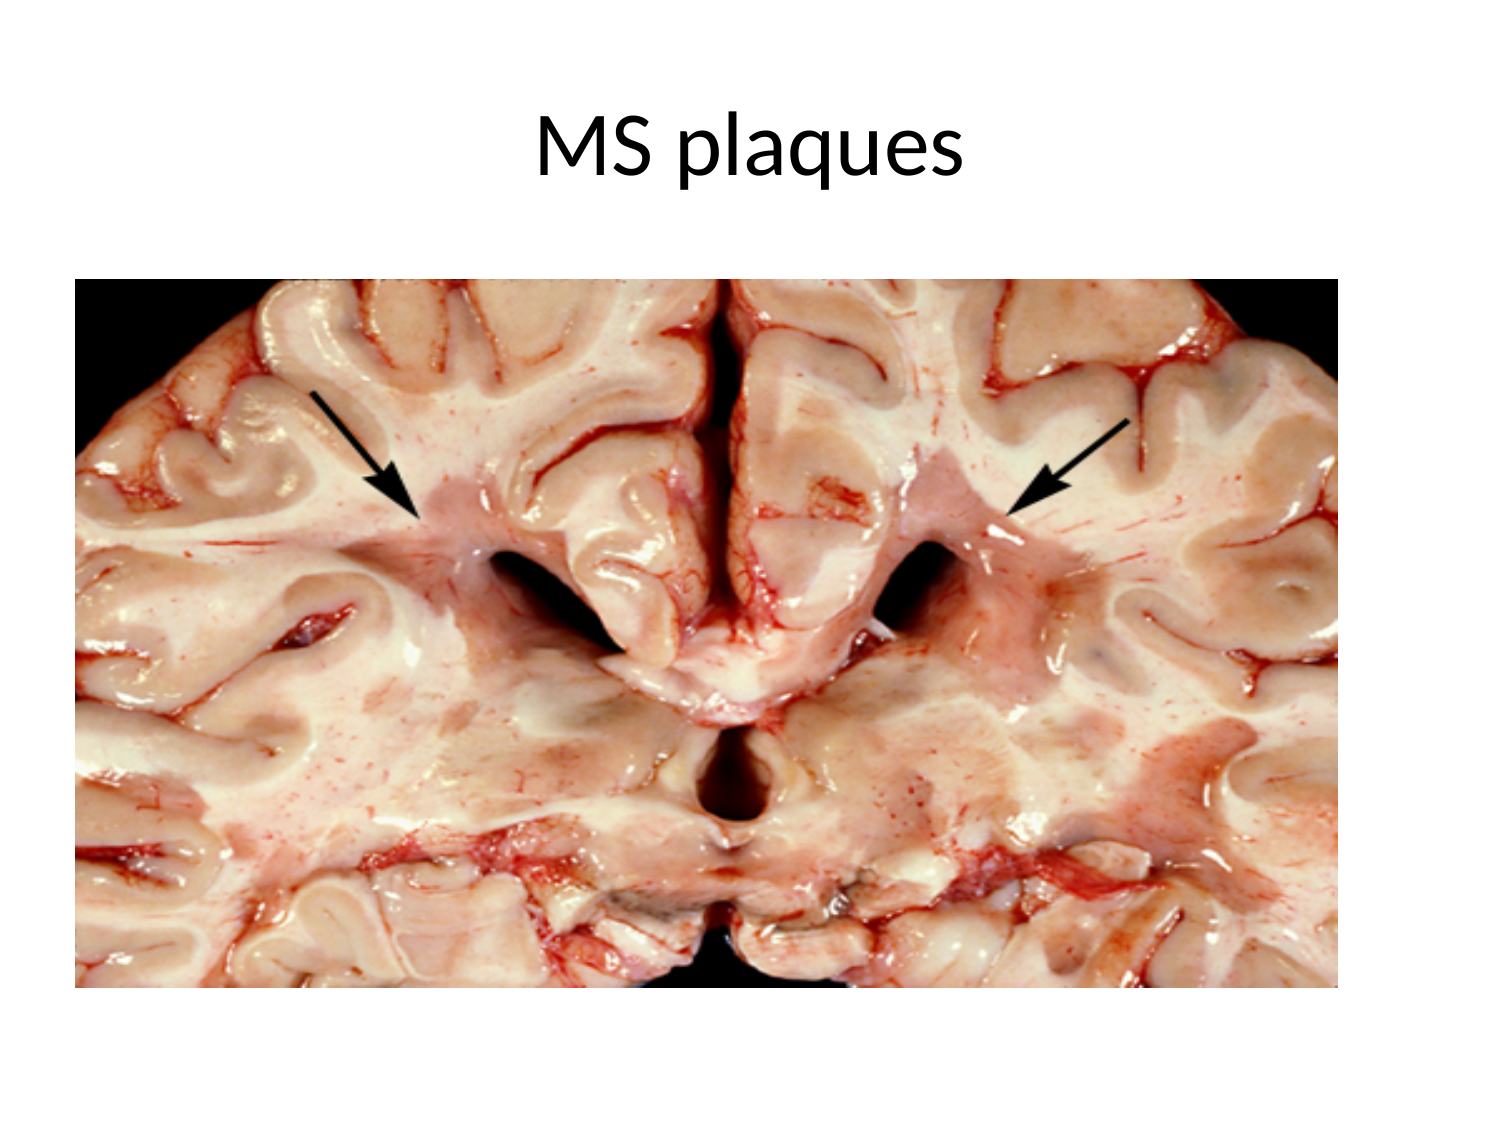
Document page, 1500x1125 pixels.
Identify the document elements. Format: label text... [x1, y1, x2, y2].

title MS plaques [75, 45, 1425, 233]
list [74, 279, 1338, 989]
